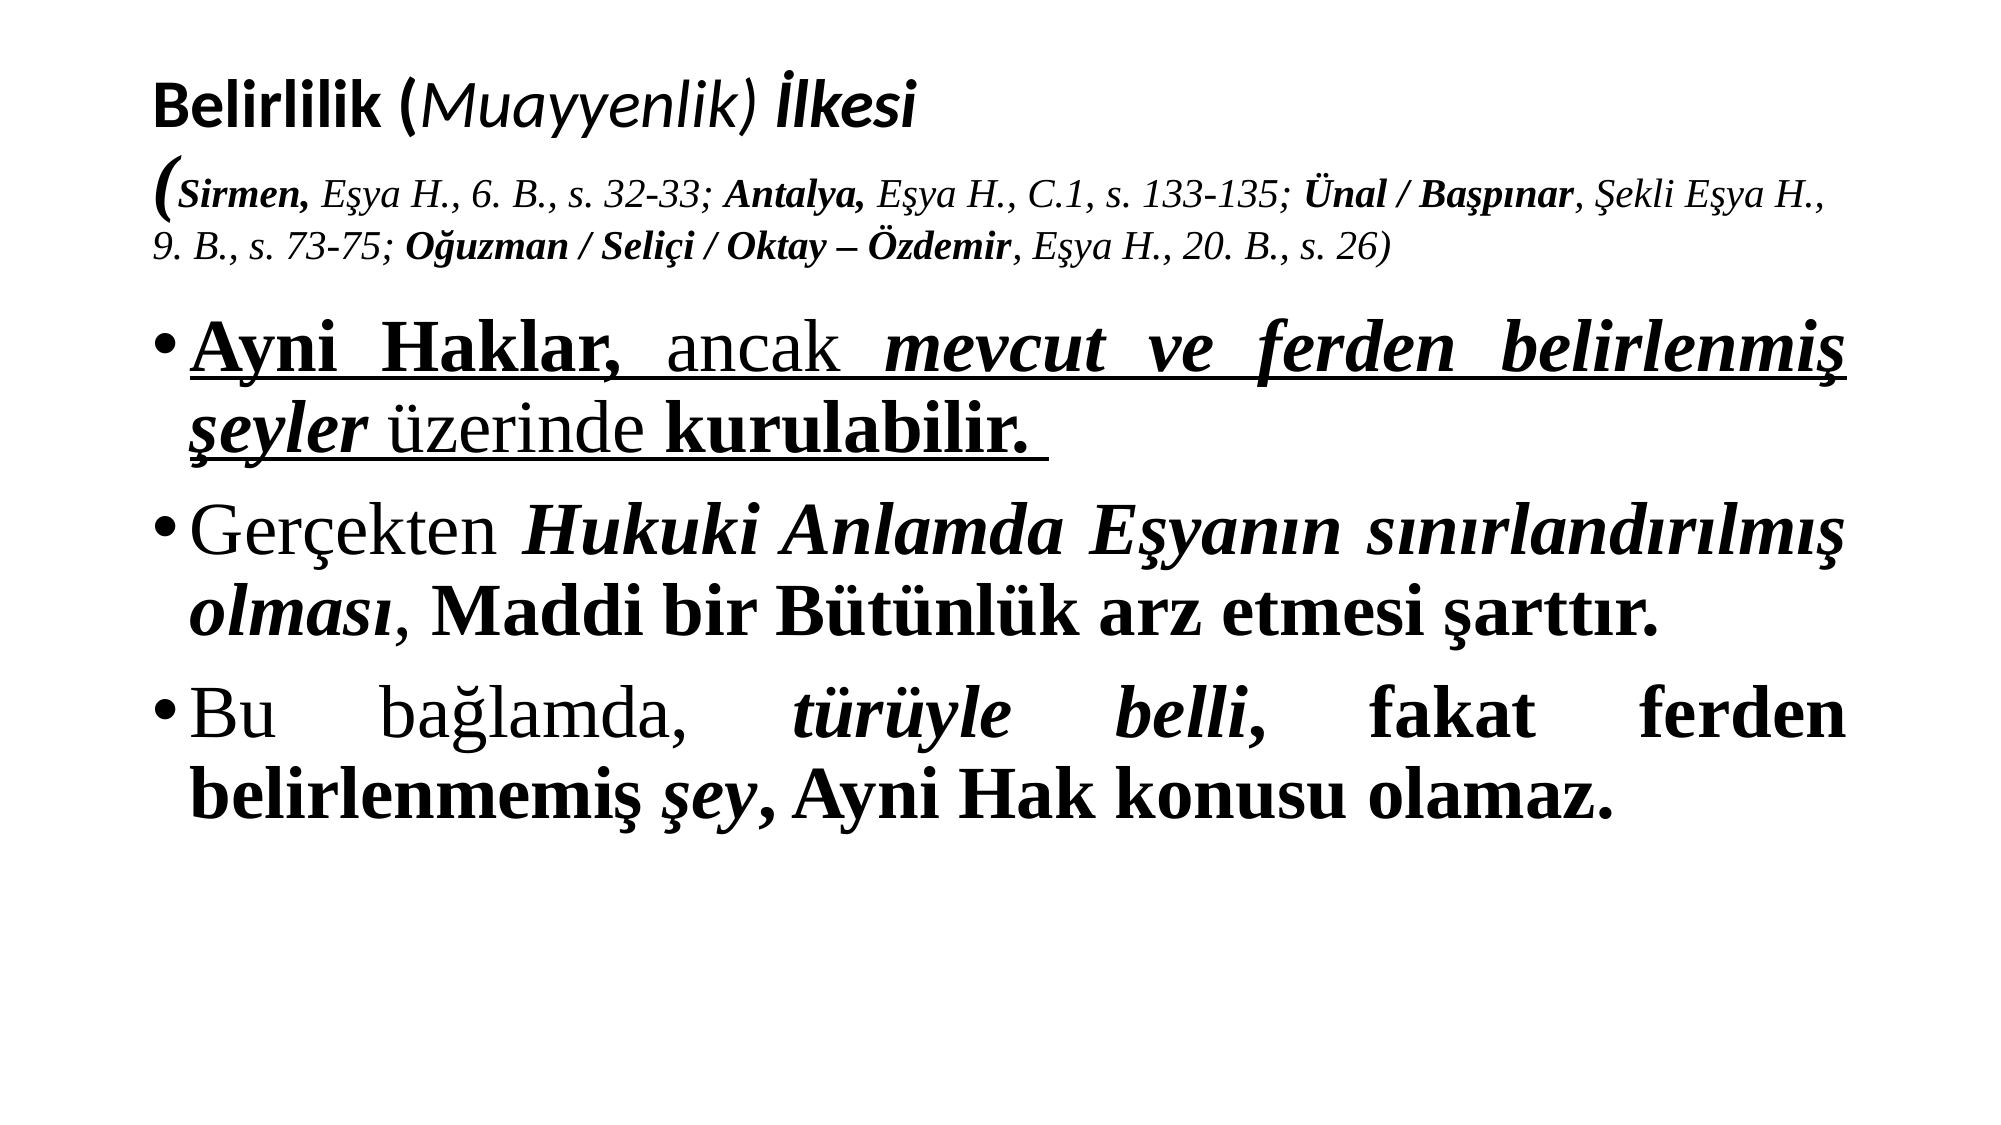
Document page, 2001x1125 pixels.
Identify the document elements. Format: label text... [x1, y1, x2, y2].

title Belirlilik (Muayyenlik) İlkesi (Sirmen, Eşya H., 6. B., s. 32-33; Antalya, Eşya H., C.1, s. 133-135; Ünal / Başpınar, Şekli Eşya H., 9. B., s. 73-75; Oğuzman / Seliçi / Oktay – Özdemir, Eşya H., 20. B., s. 26) [137, 59, 1863, 278]
list Ayni Haklar, ancak mevcut ve ferden belirlenmiş şeyler üzerinde kurulabilir. Gerçekten Hukuki Anlamda Eşyanın sınırlandırılmış olması, Maddi bir Bütünlük arz etmesi şarttır. Bu bağlamda, türüyle belli, fakat ferden belirlenmemiş şey, Ayni Hak konusu olamaz. [137, 299, 1863, 1014]
